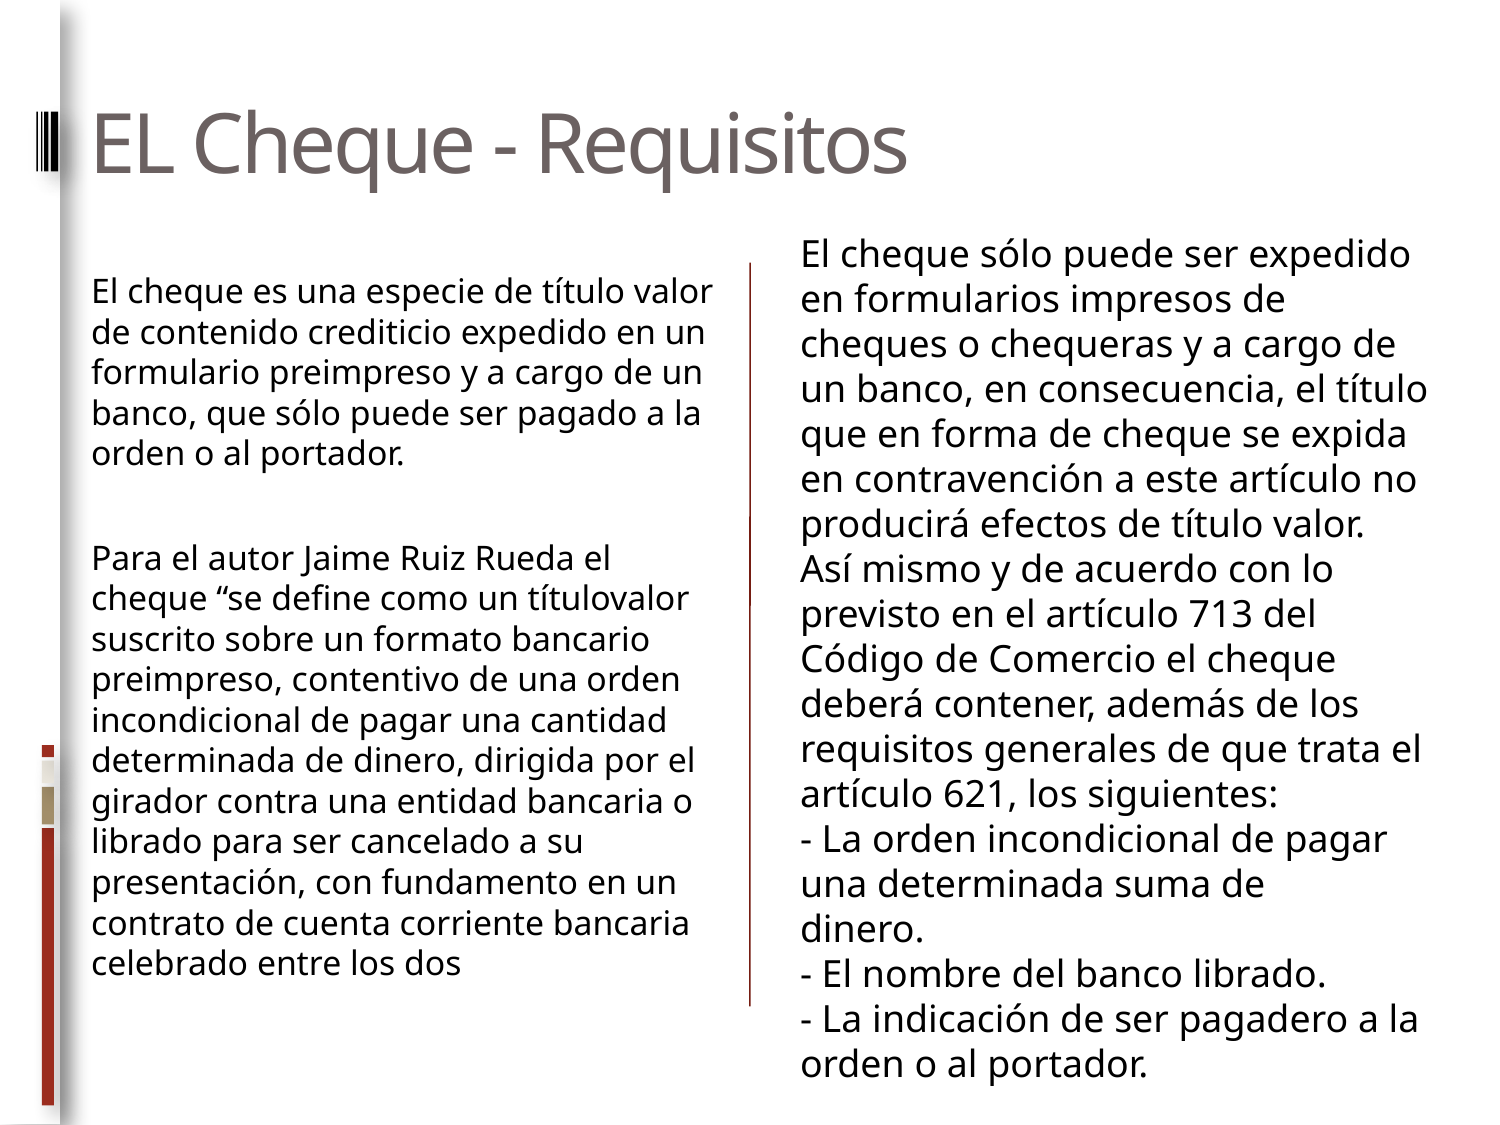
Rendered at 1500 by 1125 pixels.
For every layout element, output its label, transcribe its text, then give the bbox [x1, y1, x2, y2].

text_box El cheque sólo puede ser expedido en formularios impresos de cheques o chequeras y a cargo de un banco, en consecuencia, el título que en forma de cheque se expida en contravención a este artículo no producirá efectos de título valor. Así mismo y de acuerdo con lo previsto en el artículo 713 del Código de Comercio el cheque deberá contener, además de los requisitos generales de que trata el artículo 621, los siguientes: - La orden incondicional de pagar una determinada suma de dinero. - El nombre del banco librado. - La indicación de ser pagadero a la orden o al portador. [785, 222, 1454, 1093]
list El cheque es una especie de título valor de contenido crediticio expedido en un formulario preimpreso y a cargo de un banco, que sólo puede ser pagado a la orden o al portador. Para el autor Jaime Ruiz Rueda el cheque “se define como un títulovalor suscrito sobre un formato bancario preimpreso, contentivo de una orden incondicional de pagar una cantidad determinada de dinero, dirigida por el girador contra una entidad bancaria o librado para ser cancelado a su presentación, con fundamento en un contrato de cuenta corriente bancaria celebrado entre los dos [76, 262, 739, 1005]
title EL Cheque - Requisitos [75, 34, 1425, 247]
